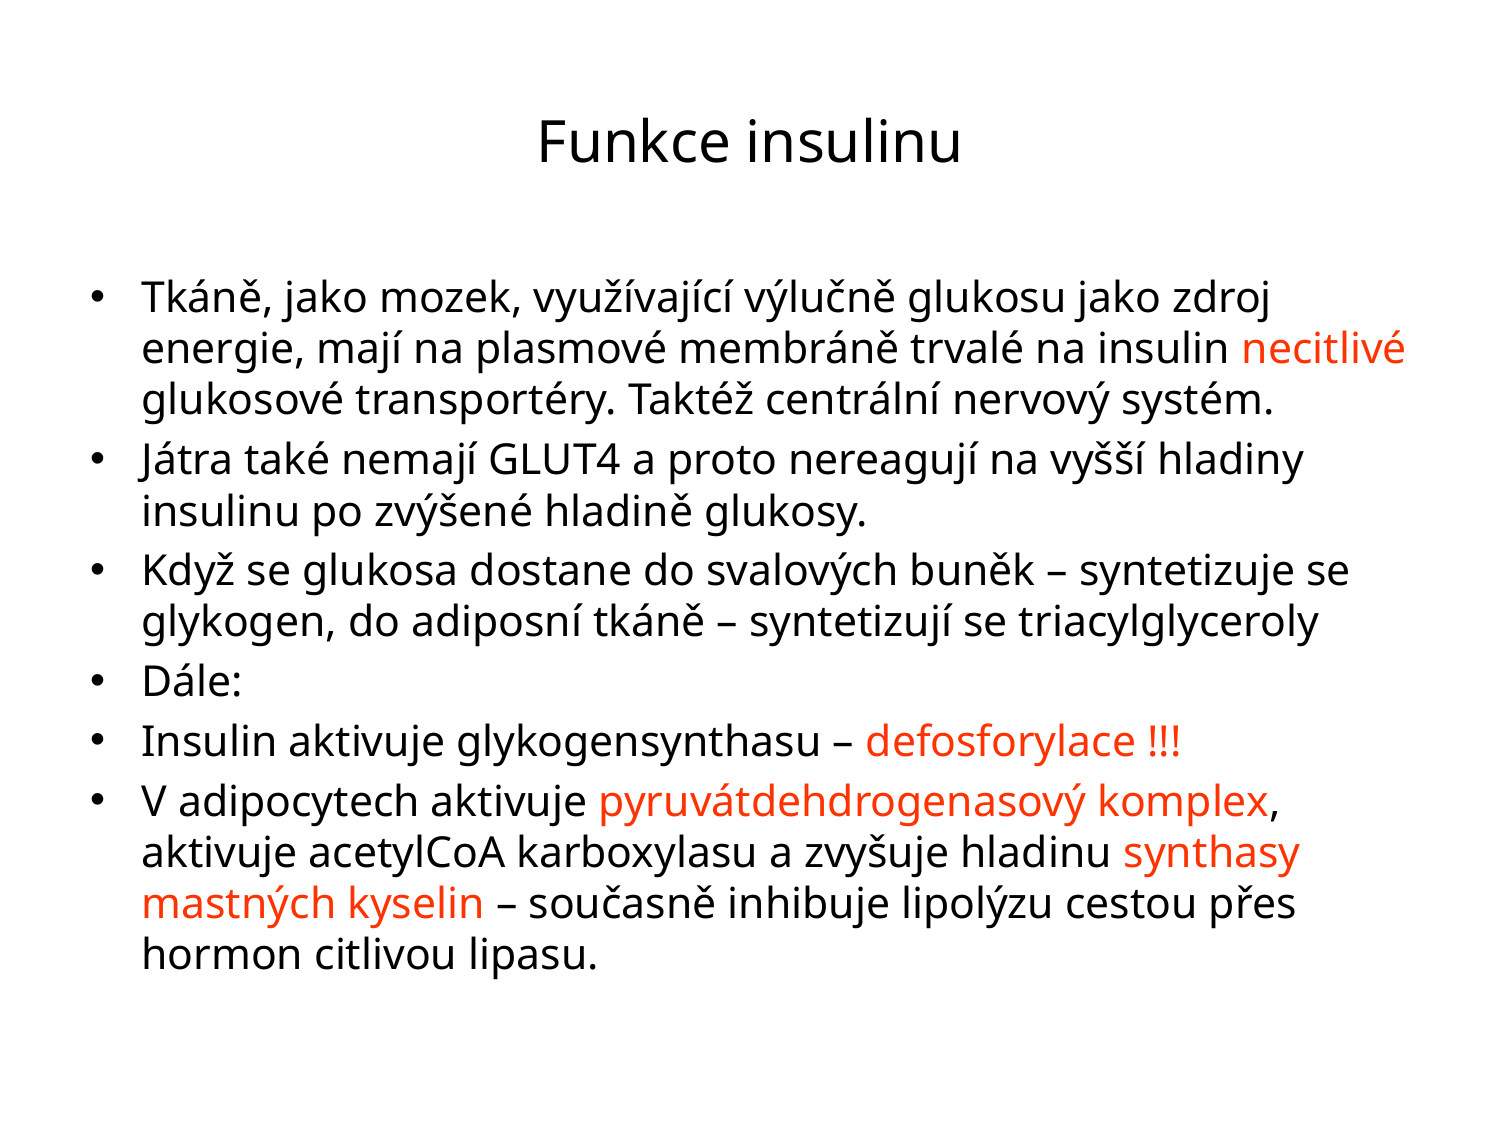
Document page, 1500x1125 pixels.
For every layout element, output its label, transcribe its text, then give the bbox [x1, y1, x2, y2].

list Tkáně, jako mozek, využívající výlučně glukosu jako zdroj energie, mají na plasmové membráně trvalé na insulin necitlivé glukosové transportéry. Taktéž centrální nervový systém. Játra také nemají GLUT4 a proto nereagují na vyšší hladiny insulinu po zvýšené hladině glukosy. Když se glukosa dostane do svalových buněk – syntetizuje se glykogen, do adiposní tkáně – syntetizují se triacylglyceroly Dále: Insulin aktivuje glykogensynthasu – defosforylace !!! V adipocytech aktivuje pyruvátdehdrogenasový komplex, aktivuje acetylCoA karboxylasu a zvyšuje hladinu synthasy mastných kyselin – současně inhibuje lipolýzu cestou přes hormon citlivou lipasu. [74, 262, 1426, 1006]
title Funkce insulinu [74, 44, 1426, 233]
